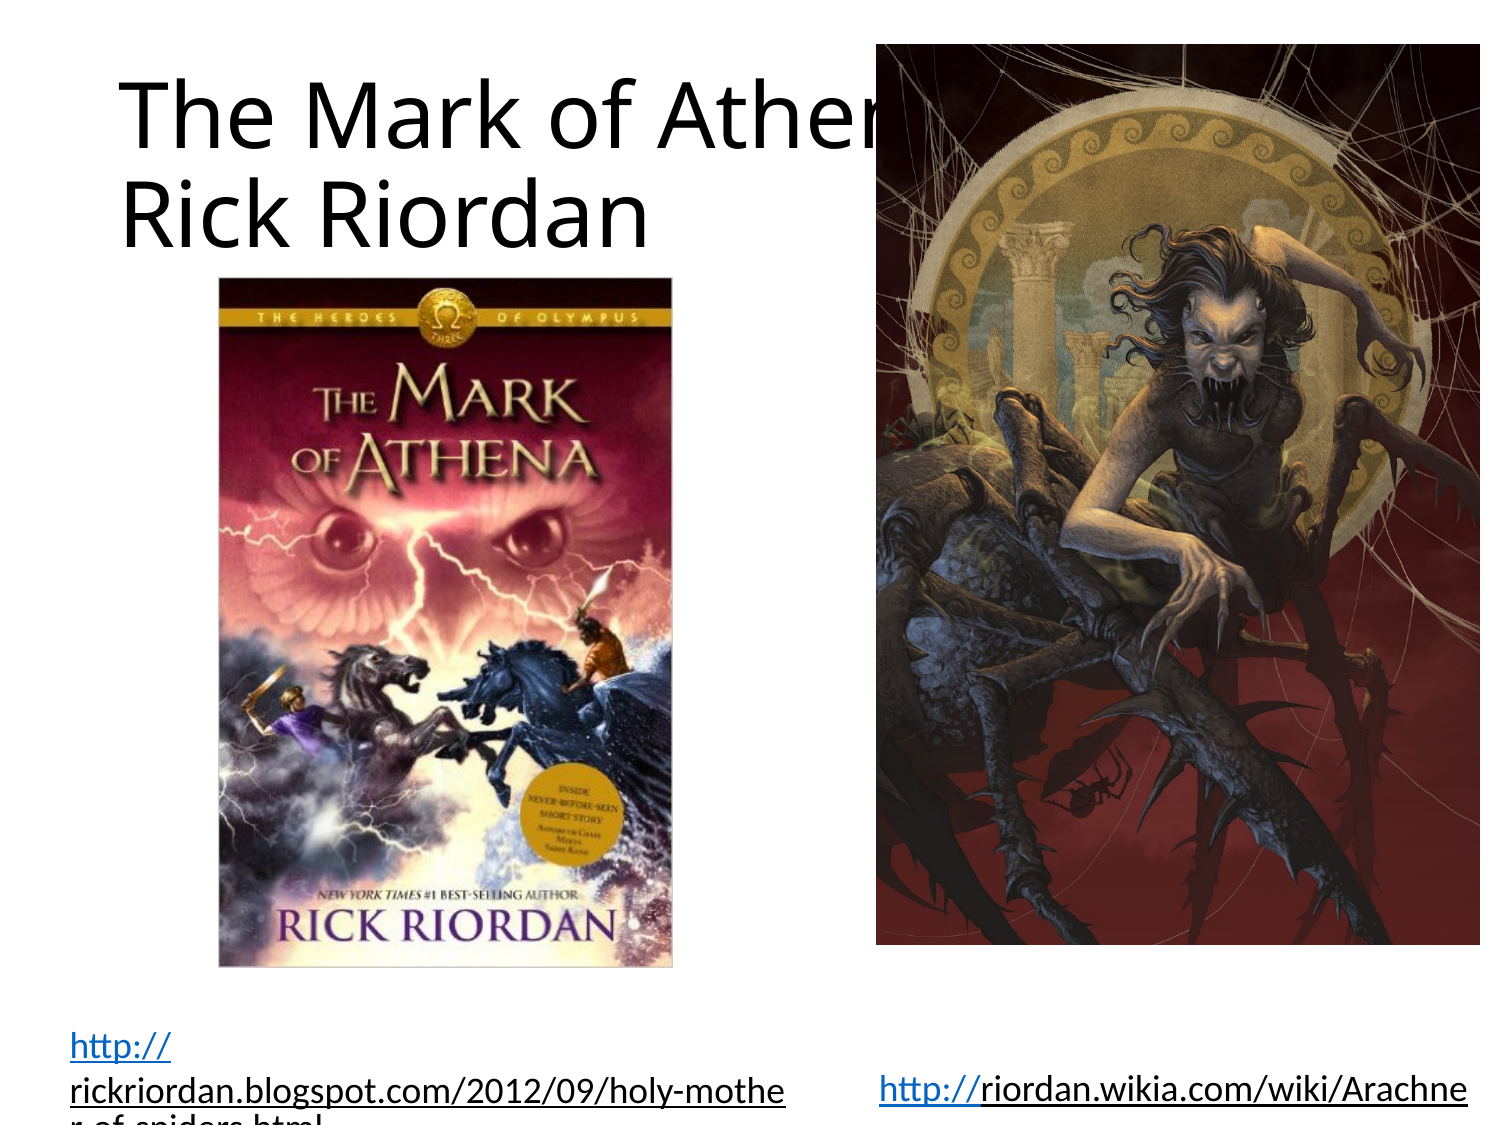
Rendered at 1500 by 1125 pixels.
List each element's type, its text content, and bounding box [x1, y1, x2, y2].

text_box http://rickriordan.blogspot.com/2012/09/holy-mother-of-spiders.html [54, 1013, 805, 1125]
title The Mark of Athena Rick Riordan [103, 59, 876, 278]
picture [876, 44, 1480, 945]
text_box http://riordan.wikia.com/wiki/Arachne [864, 1056, 1492, 1117]
picture [218, 277, 673, 968]
